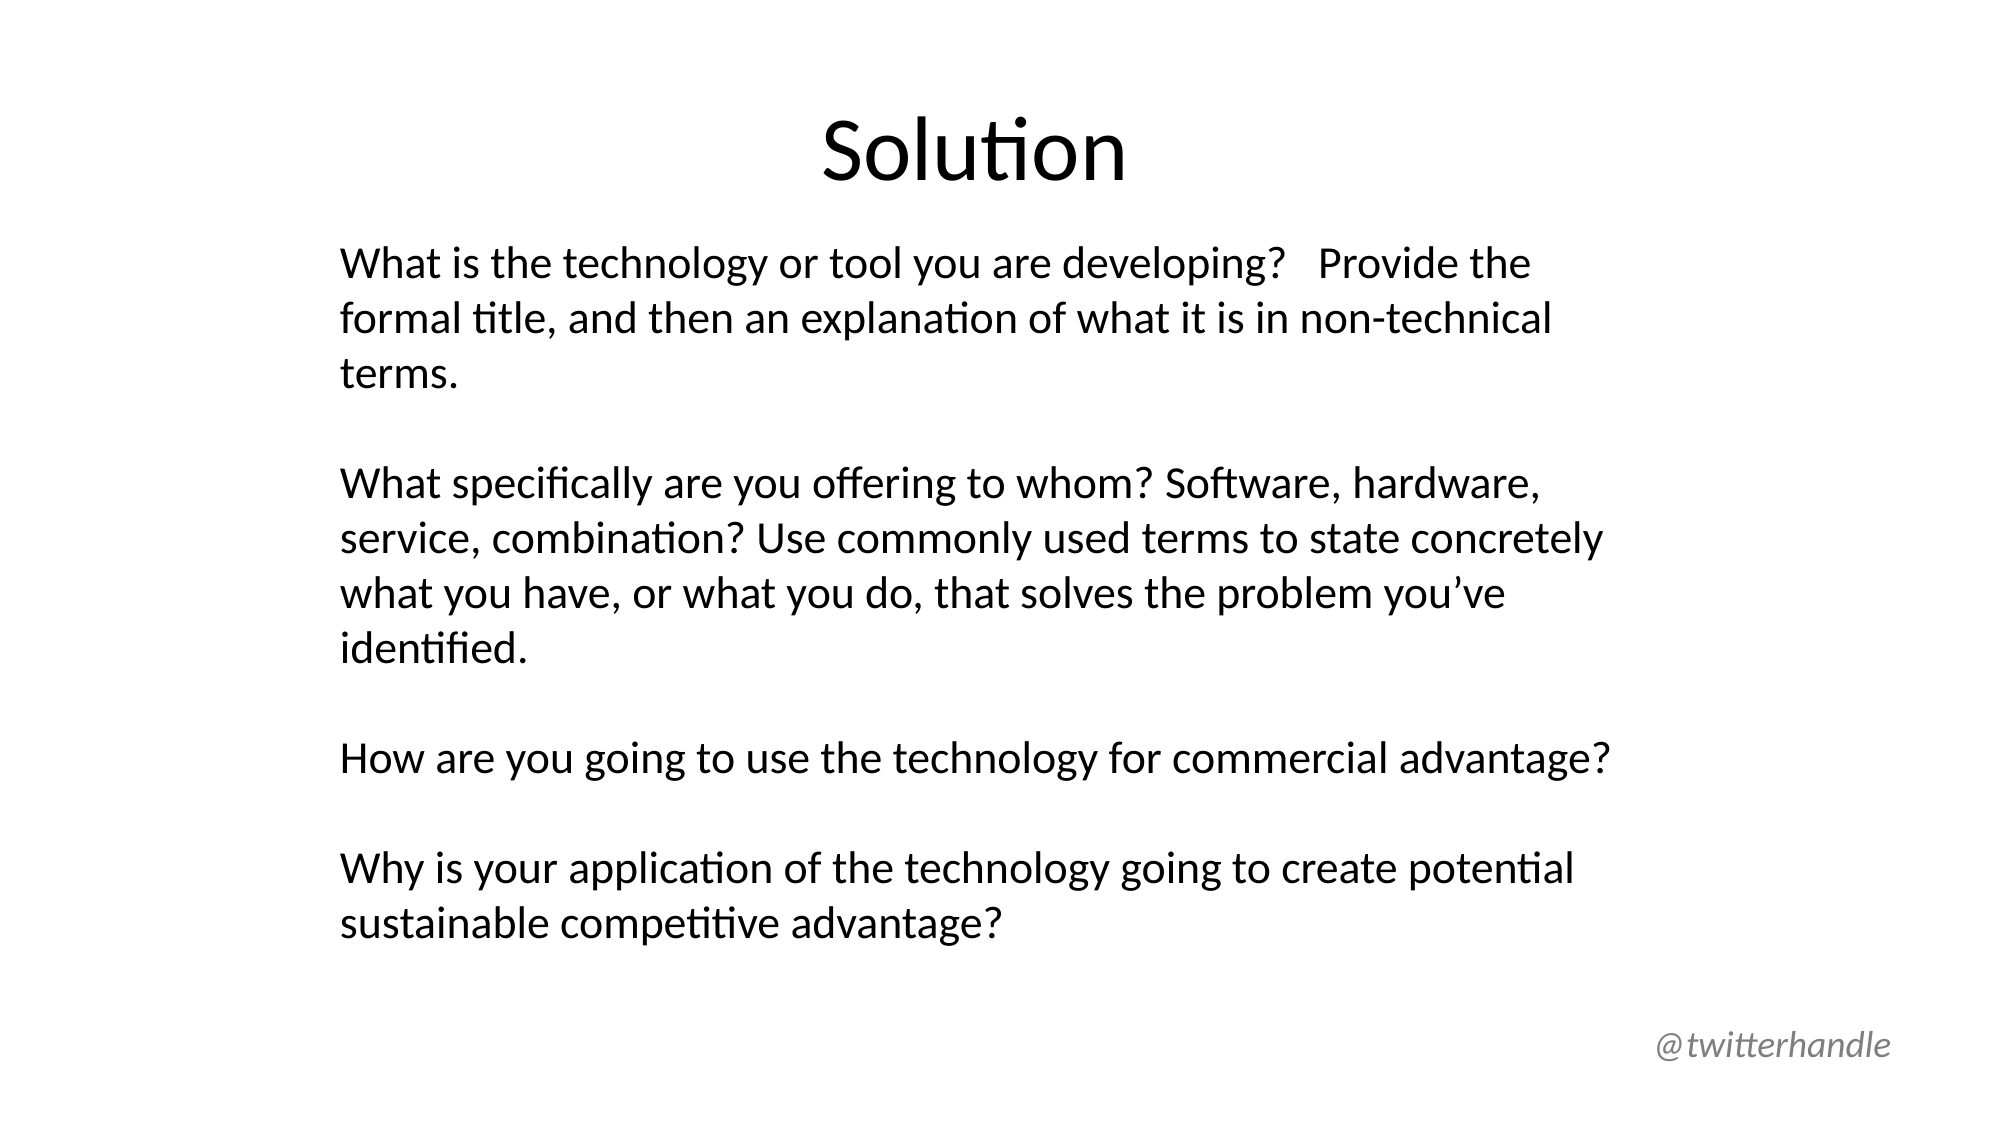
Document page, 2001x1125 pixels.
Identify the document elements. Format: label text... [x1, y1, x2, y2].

text_box @twitterhandle [1494, 1012, 1907, 1074]
text_box What is the technology or tool you are developing? Provide the formal title, and then an explanation of what it is in non-technical terms. What specifically are you offering to whom? Software, hardware, service, combination? Use commonly used terms to state concretely what you have, or what you do, that solves the problem you’ve identified. How are you going to use the technology for commercial advantage? Why is your application of the technology going to create potential sustainable competitive advantage? [324, 224, 1675, 513]
title Solution [300, 50, 1650, 238]
